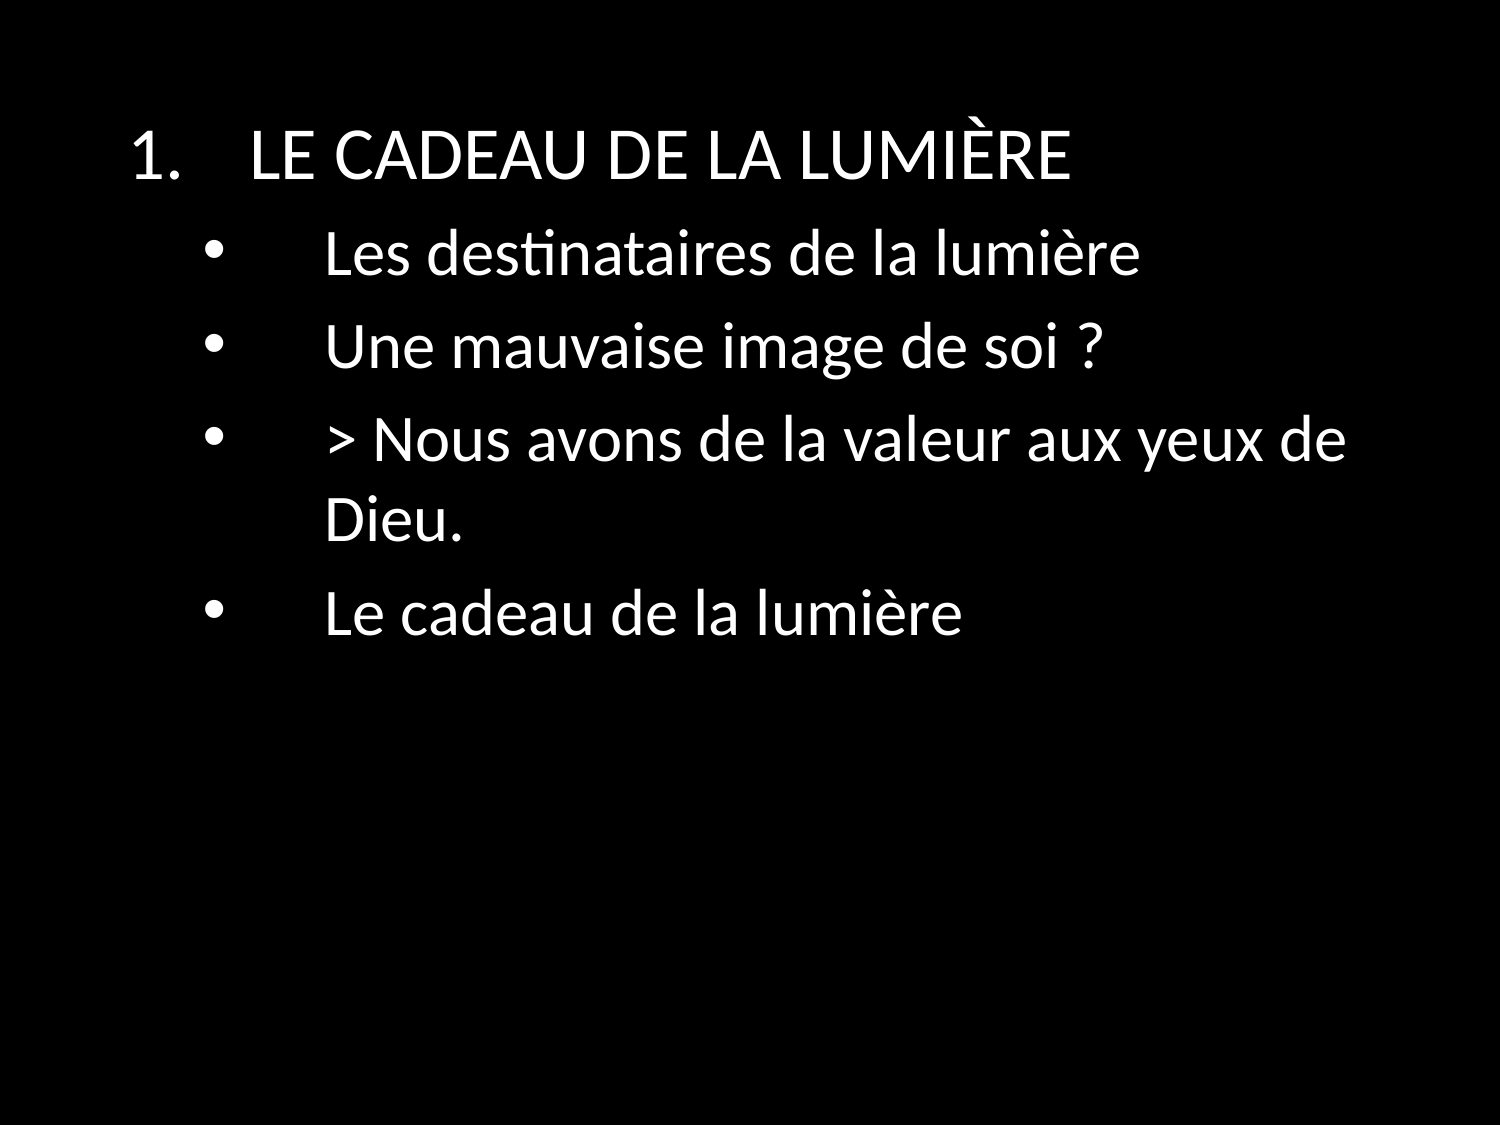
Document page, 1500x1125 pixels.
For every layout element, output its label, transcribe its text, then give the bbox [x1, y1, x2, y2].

subtitle Le cadeau de la lumière Les destinataires de la lumière Une mauvaise image de soi ? > Nous avons de la valeur aux yeux de Dieu. Le cadeau de la lumière [112, 97, 1388, 1035]
